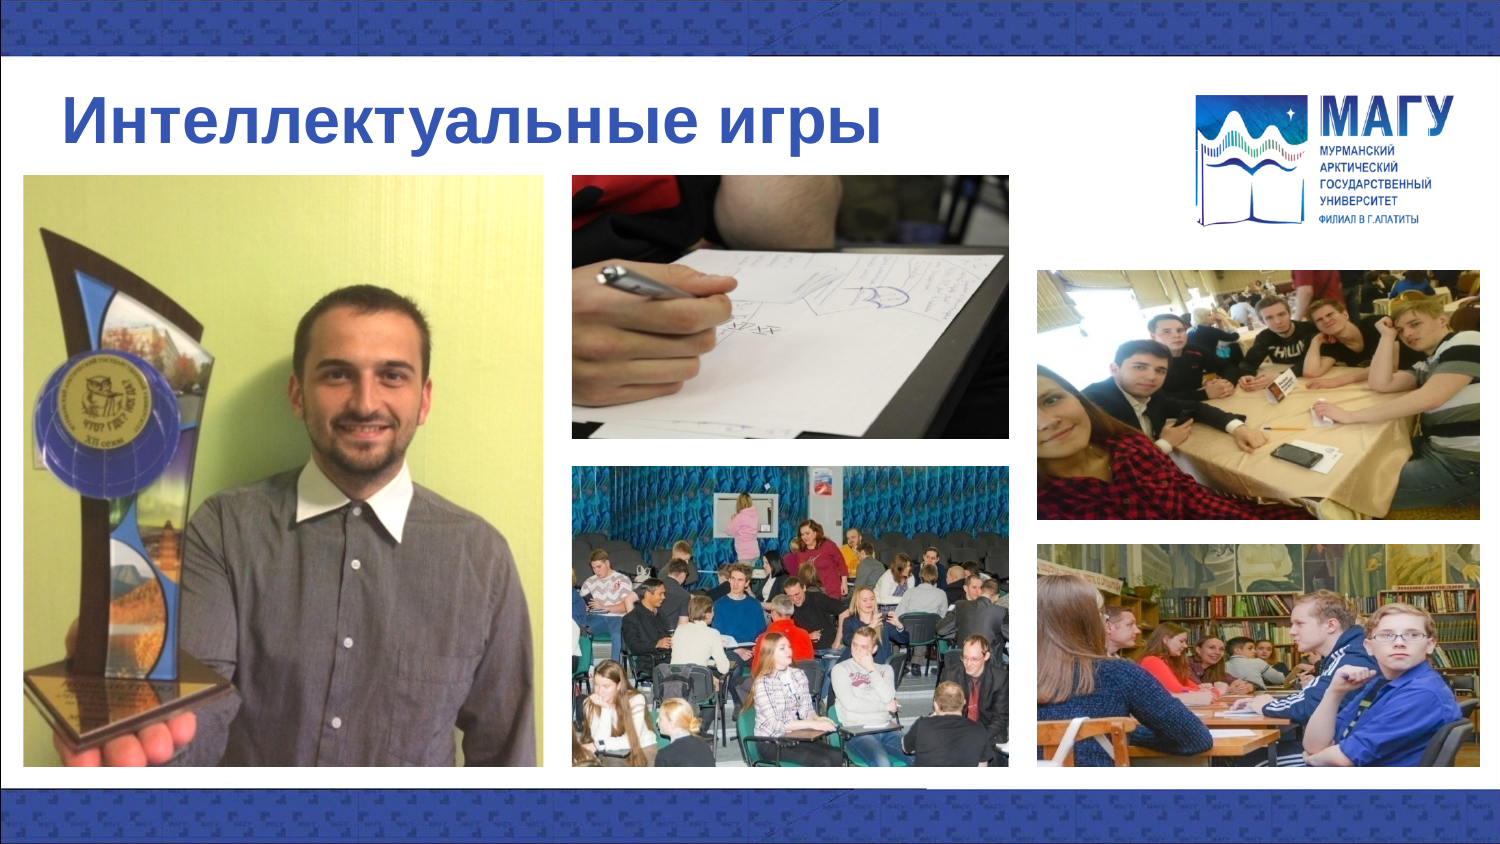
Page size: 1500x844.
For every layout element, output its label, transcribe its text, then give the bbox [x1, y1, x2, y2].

picture [0, 0, 1500, 844]
text_box Интеллектуальные игры [46, 46, 1055, 188]
